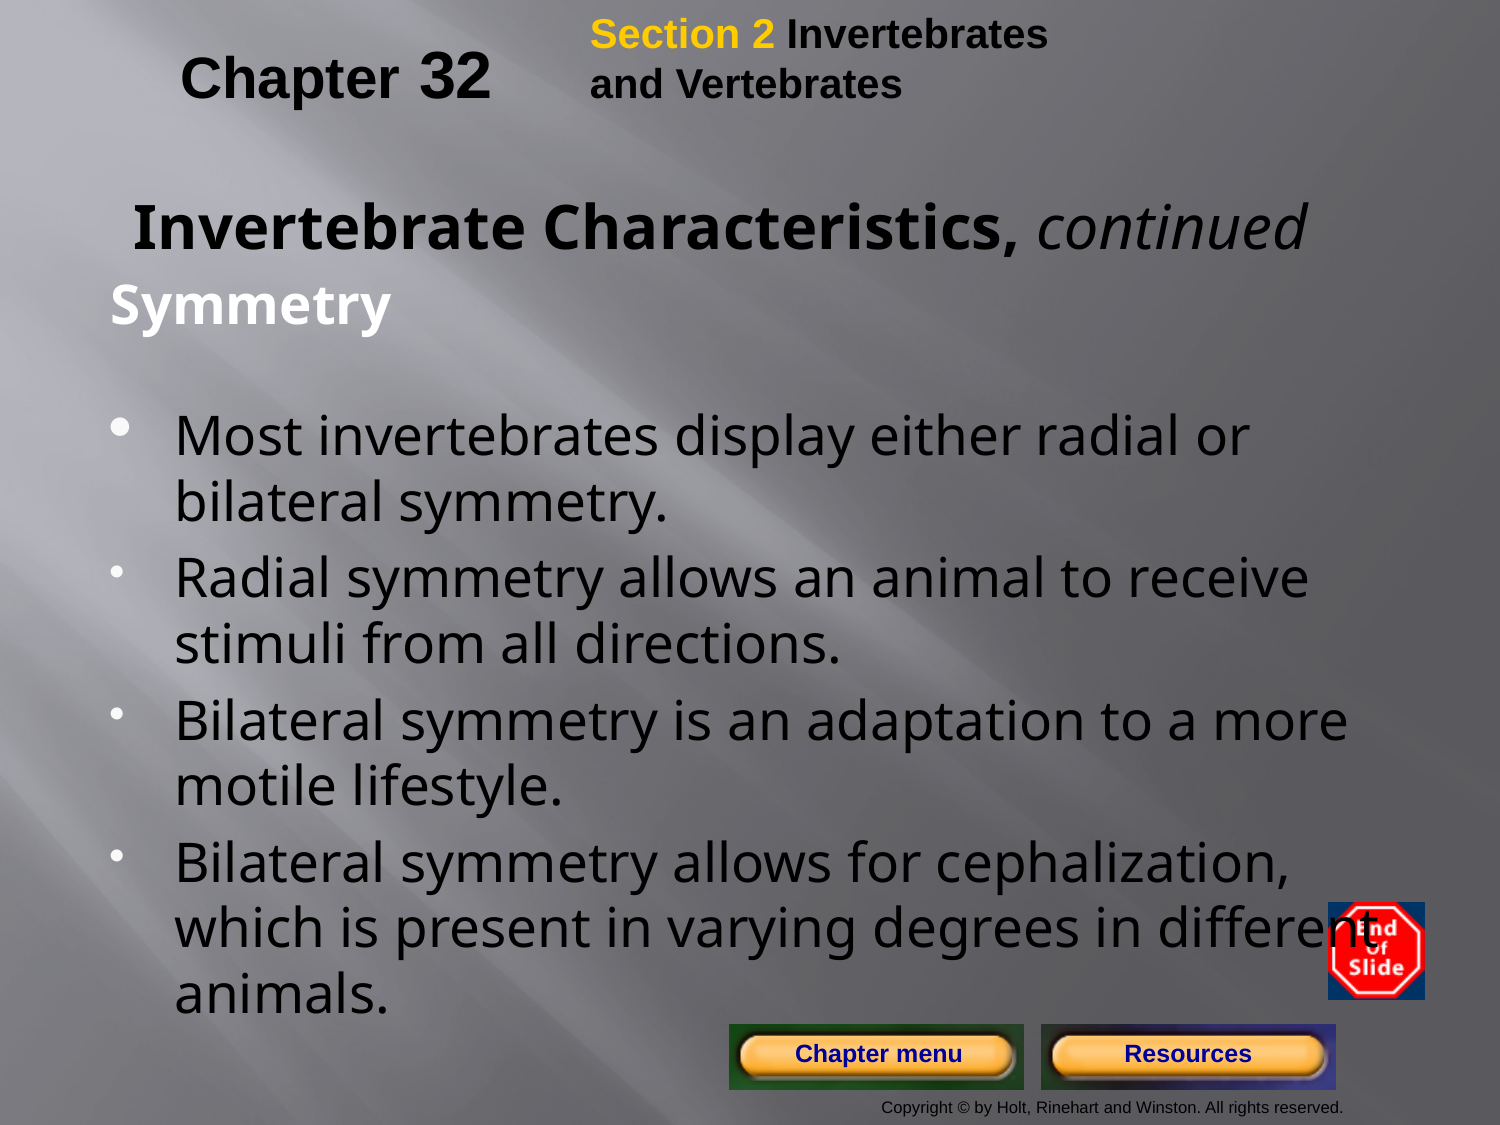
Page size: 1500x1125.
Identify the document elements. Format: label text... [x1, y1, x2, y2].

title Invertebrate Characteristics, continued [112, 174, 1329, 262]
list Symmetry Most invertebrates display either radial or bilateral symmetry. Radial symmetry allows an animal to receive stimuli from all directions. Bilateral symmetry is an adaptation to a more motile lifestyle. Bilateral symmetry allows for cephalization, which is present in varying degrees in different animals. [75, 262, 1425, 1035]
text_box Section 2 Invertebrates and Vertebrates [574, 0, 1088, 115]
text_box Chapter 32 [165, 24, 508, 120]
picture [1041, 1035, 1336, 1090]
picture [1328, 902, 1426, 1001]
picture [729, 1035, 1024, 1090]
